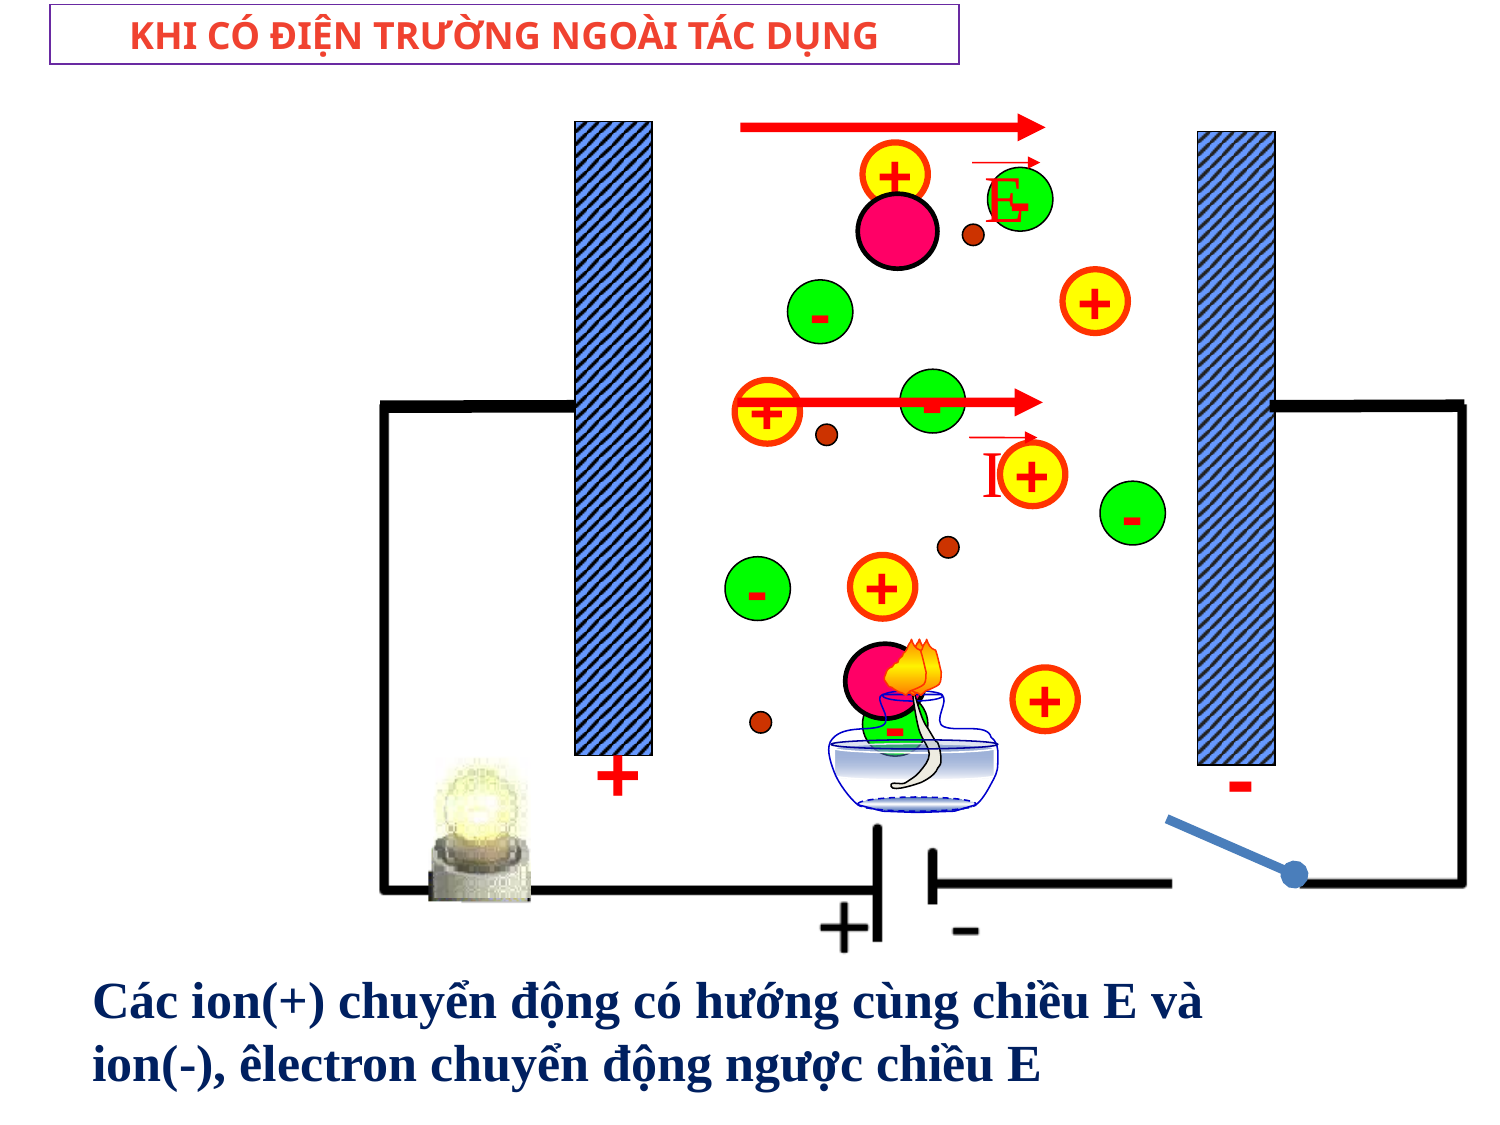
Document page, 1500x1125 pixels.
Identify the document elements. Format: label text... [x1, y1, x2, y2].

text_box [824, 637, 1001, 813]
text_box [579, 714, 1420, 835]
picture [374, 402, 1476, 976]
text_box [740, 127, 1188, 244]
text_box [864, 252, 931, 269]
text_box KHI CÓ ĐIỆN TRƯỜNG NGOÀI TÁC DỤNG [49, 4, 959, 65]
text_box - [900, 369, 966, 397]
text_box + [738, 379, 797, 397]
text_box [1197, 131, 1275, 401]
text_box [1166, 818, 1413, 955]
text_box - [787, 279, 853, 344]
text_box [574, 121, 653, 401]
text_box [737, 402, 1185, 519]
text_box + [1062, 269, 1128, 334]
text_box Các ion(+) chuyển động có hướng cùng chiều E và ion(-), êlectron chuyển động ngược chiều E [77, 959, 1313, 1100]
